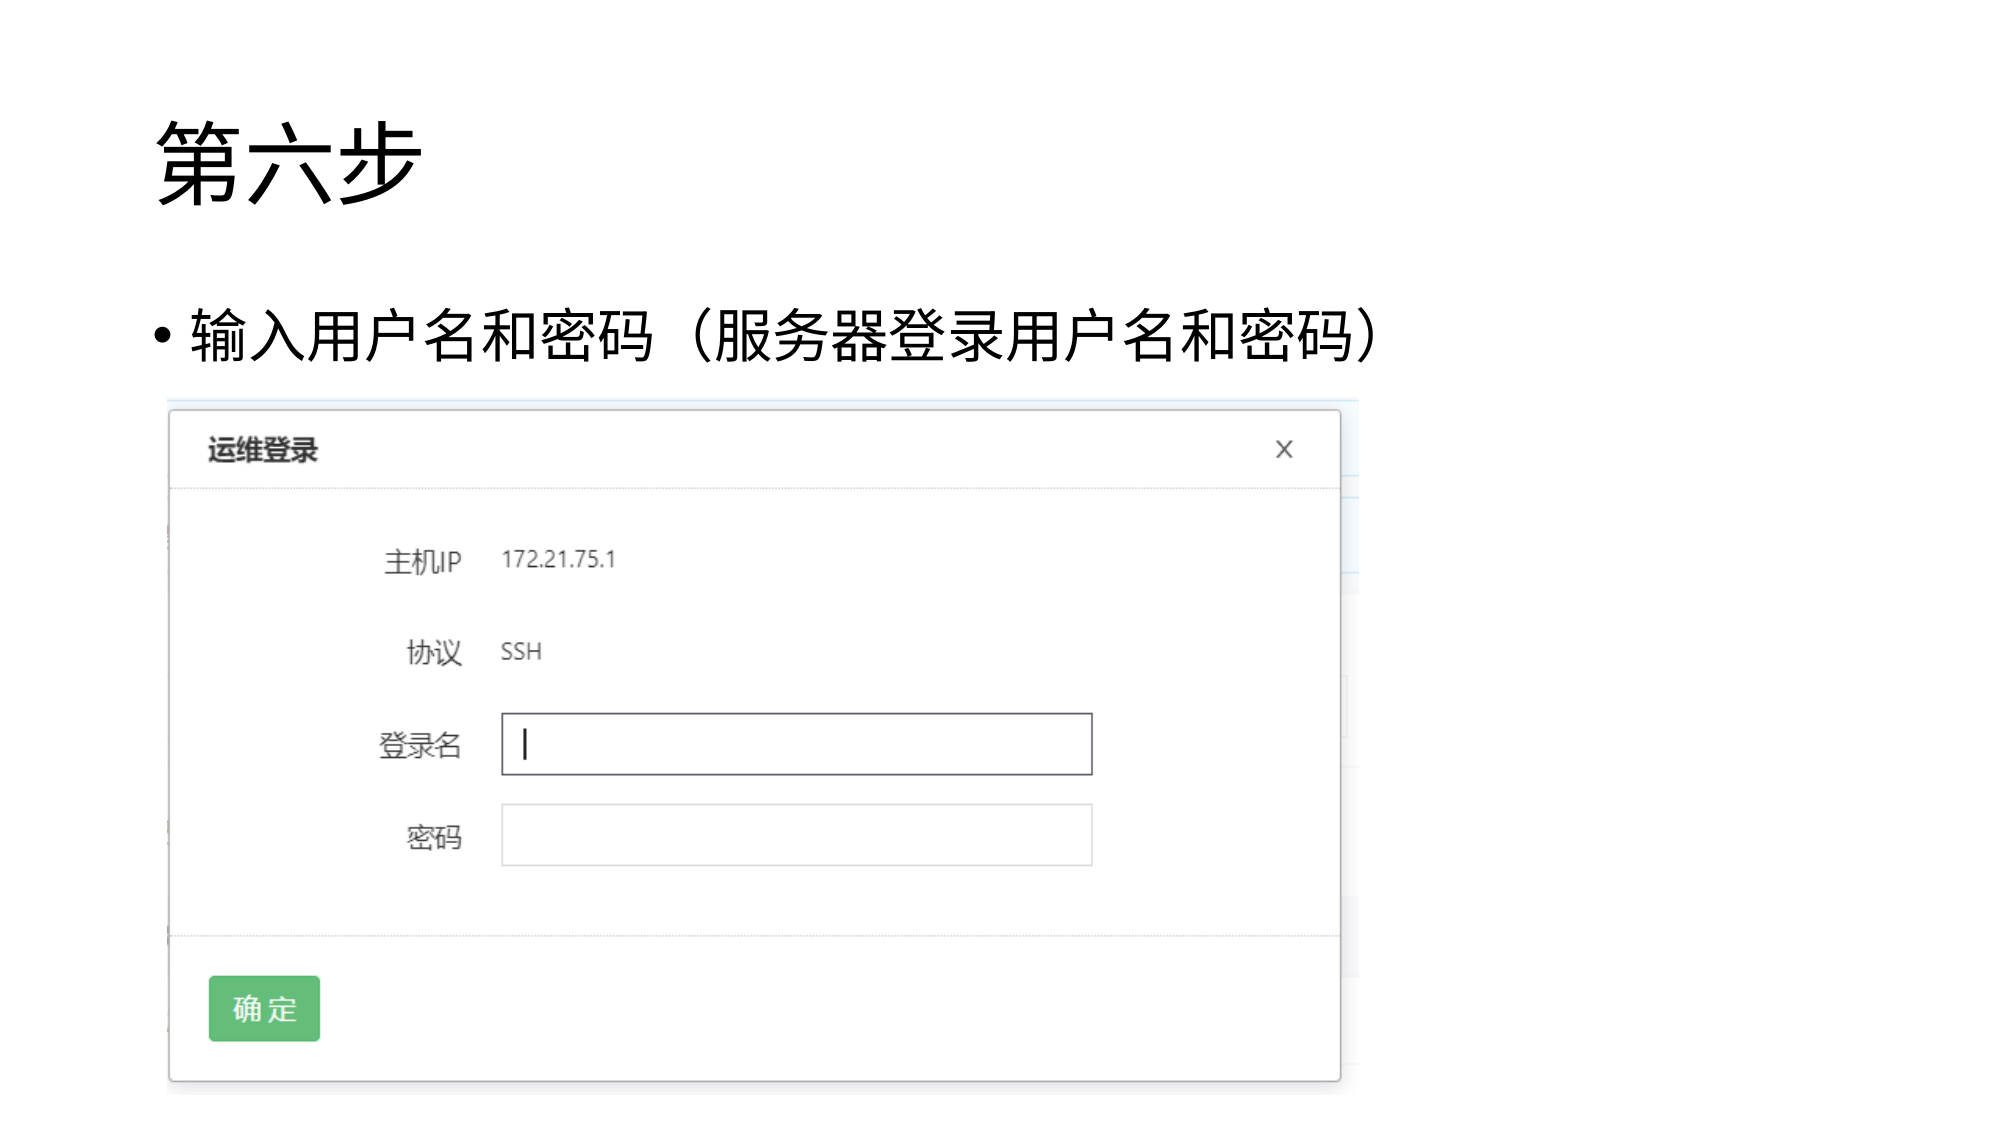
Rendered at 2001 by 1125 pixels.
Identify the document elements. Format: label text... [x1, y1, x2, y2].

title 第六步 [137, 59, 1863, 278]
list 输入用户名和密码（服务器登录用户名和密码） [137, 299, 1863, 1014]
picture [167, 397, 1359, 1095]
